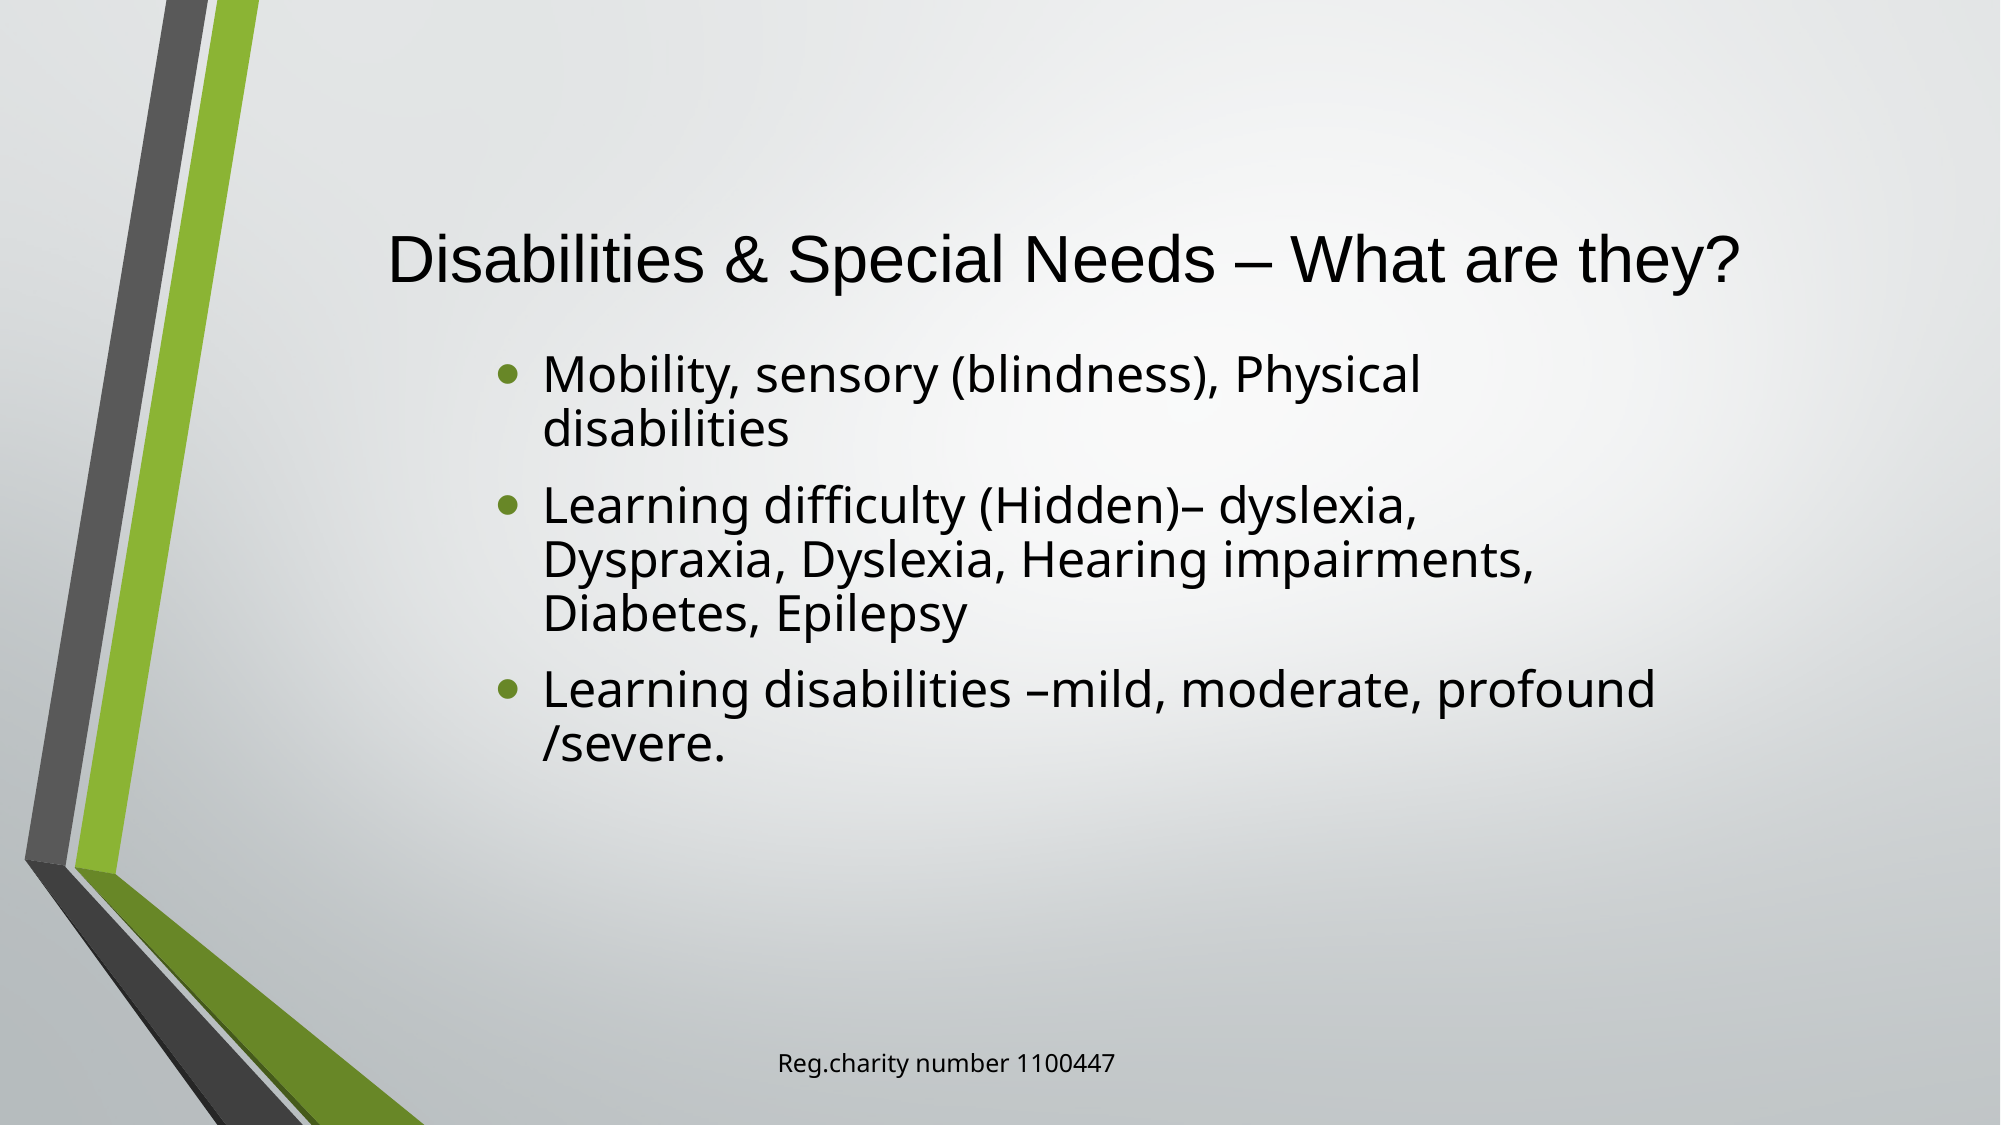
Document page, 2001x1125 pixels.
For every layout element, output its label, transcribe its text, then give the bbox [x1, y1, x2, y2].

list Mobility, sensory (blindness), Physical disabilities Learning difficulty (Hidden)– dyslexia, Dyspraxia, Dyslexia, Hearing impairments, Diabetes, Epilepsy Learning disabilities –mild, moderate, profound /severe. [480, 302, 1680, 897]
footer Reg.charity number 1100447 [762, 1025, 1238, 1100]
title Disabilities & Special Needs – What are they? [243, 112, 1887, 400]
